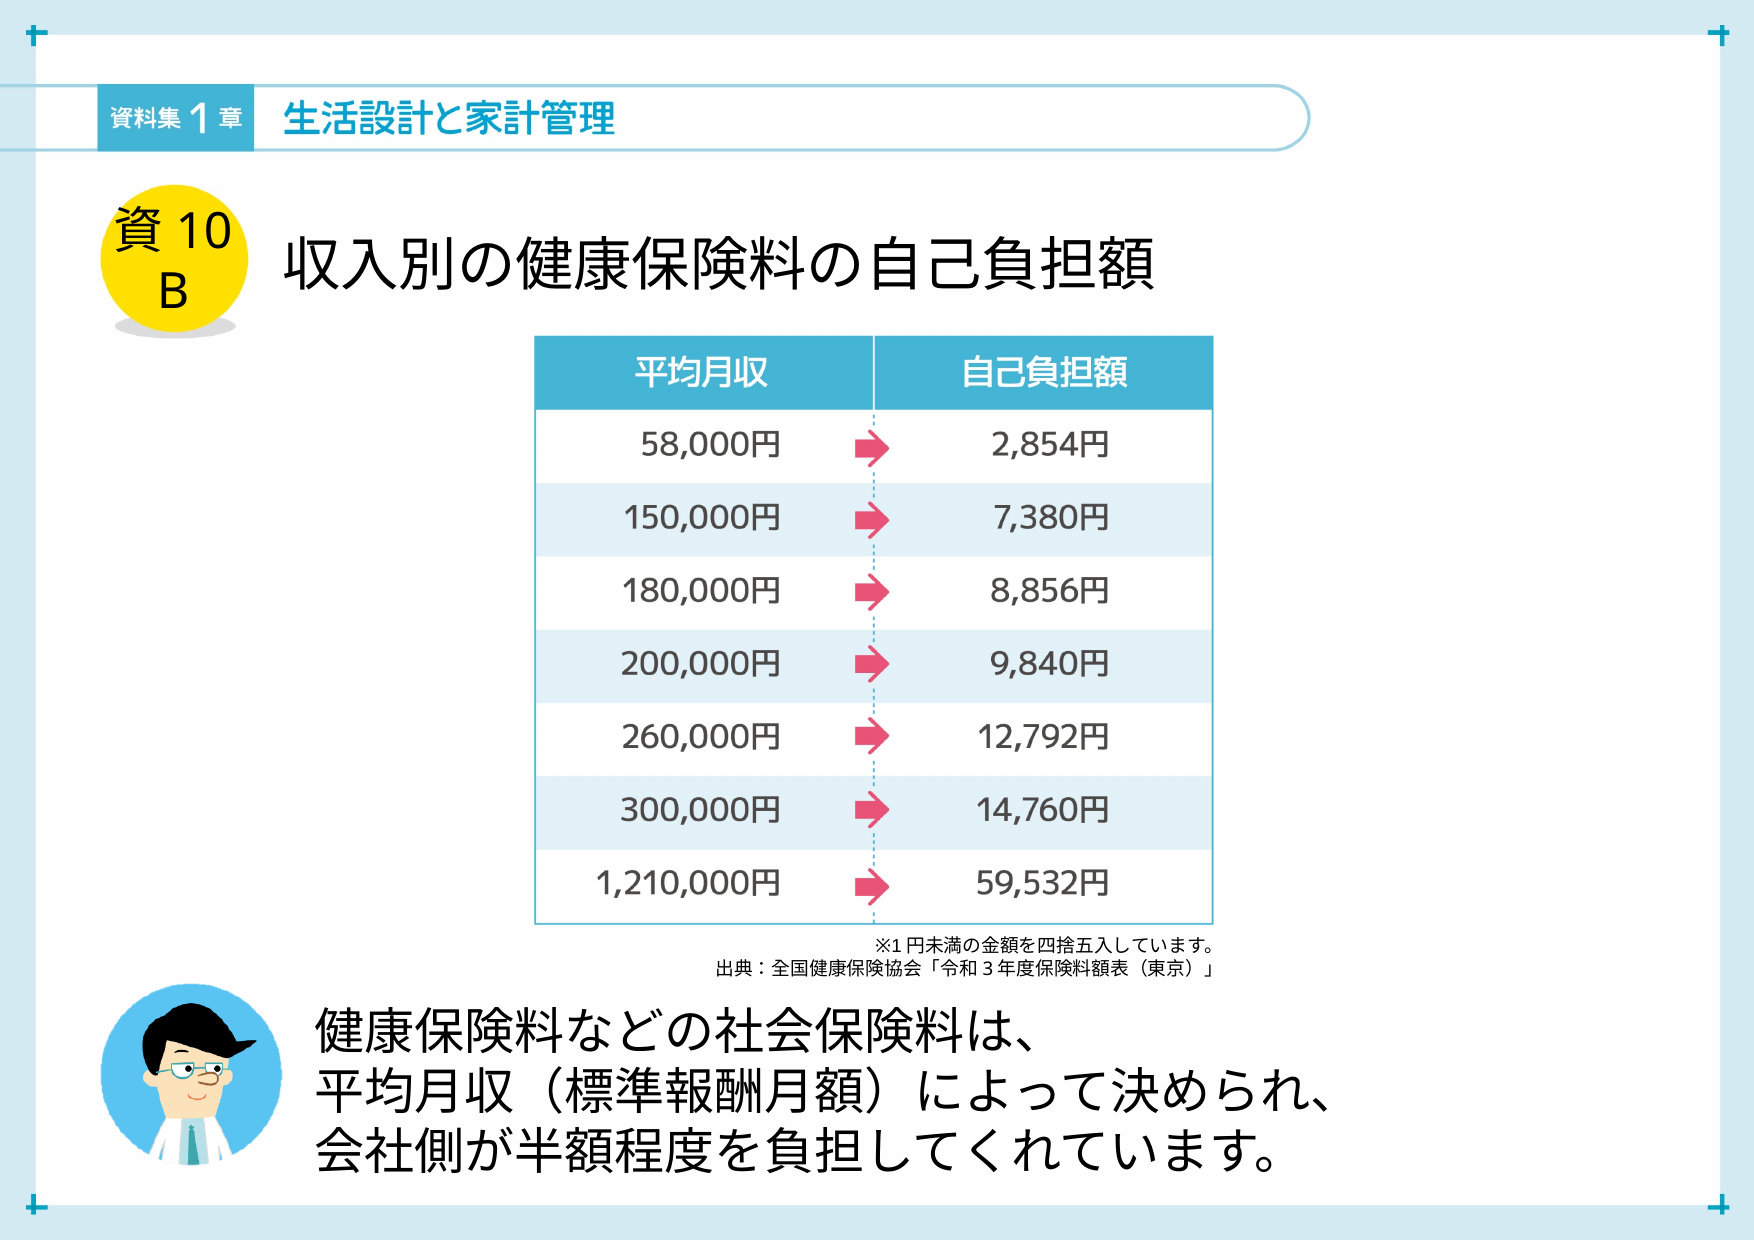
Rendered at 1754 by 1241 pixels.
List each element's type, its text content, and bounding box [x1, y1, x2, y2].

text_box 健康保険料などの社会保険料は、 平均月収（標準報酬月額）によって決められ、 会社側が半額程度を負担してくれています。 [299, 992, 1657, 1187]
text_box 収入別の健康保険料の自己負担額 [268, 219, 1527, 304]
text_box 資10 B [78, 191, 268, 327]
text_box ※1円未満の金額を四捨五入しています。 出典：全国健康保険協会「令和3年度保険料額表（東京）」 [529, 926, 1238, 1009]
picture [0, 0, 1754, 1240]
